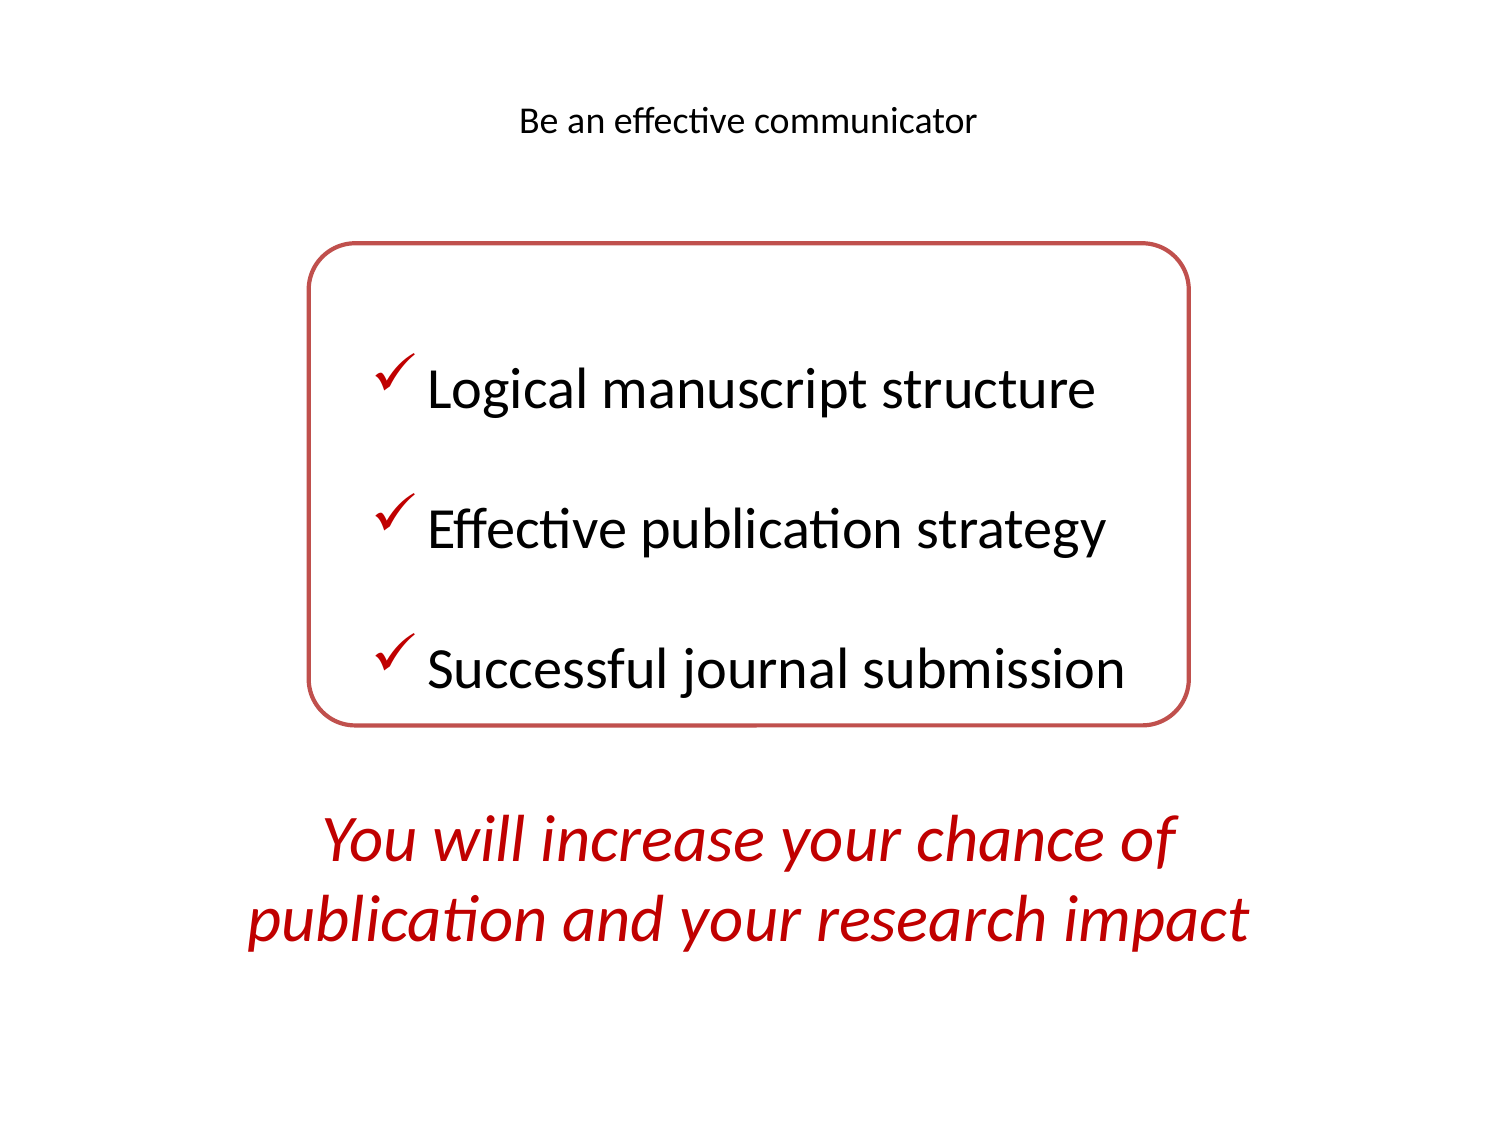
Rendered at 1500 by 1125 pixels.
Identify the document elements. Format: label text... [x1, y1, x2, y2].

title Be an effective communicator [125, 88, 1373, 149]
text_box Logical manuscript structure Effective publication strategy Successful journal submission [306, 241, 1191, 728]
text_box You will increase your chance of publication and your research impact [230, 787, 1267, 963]
